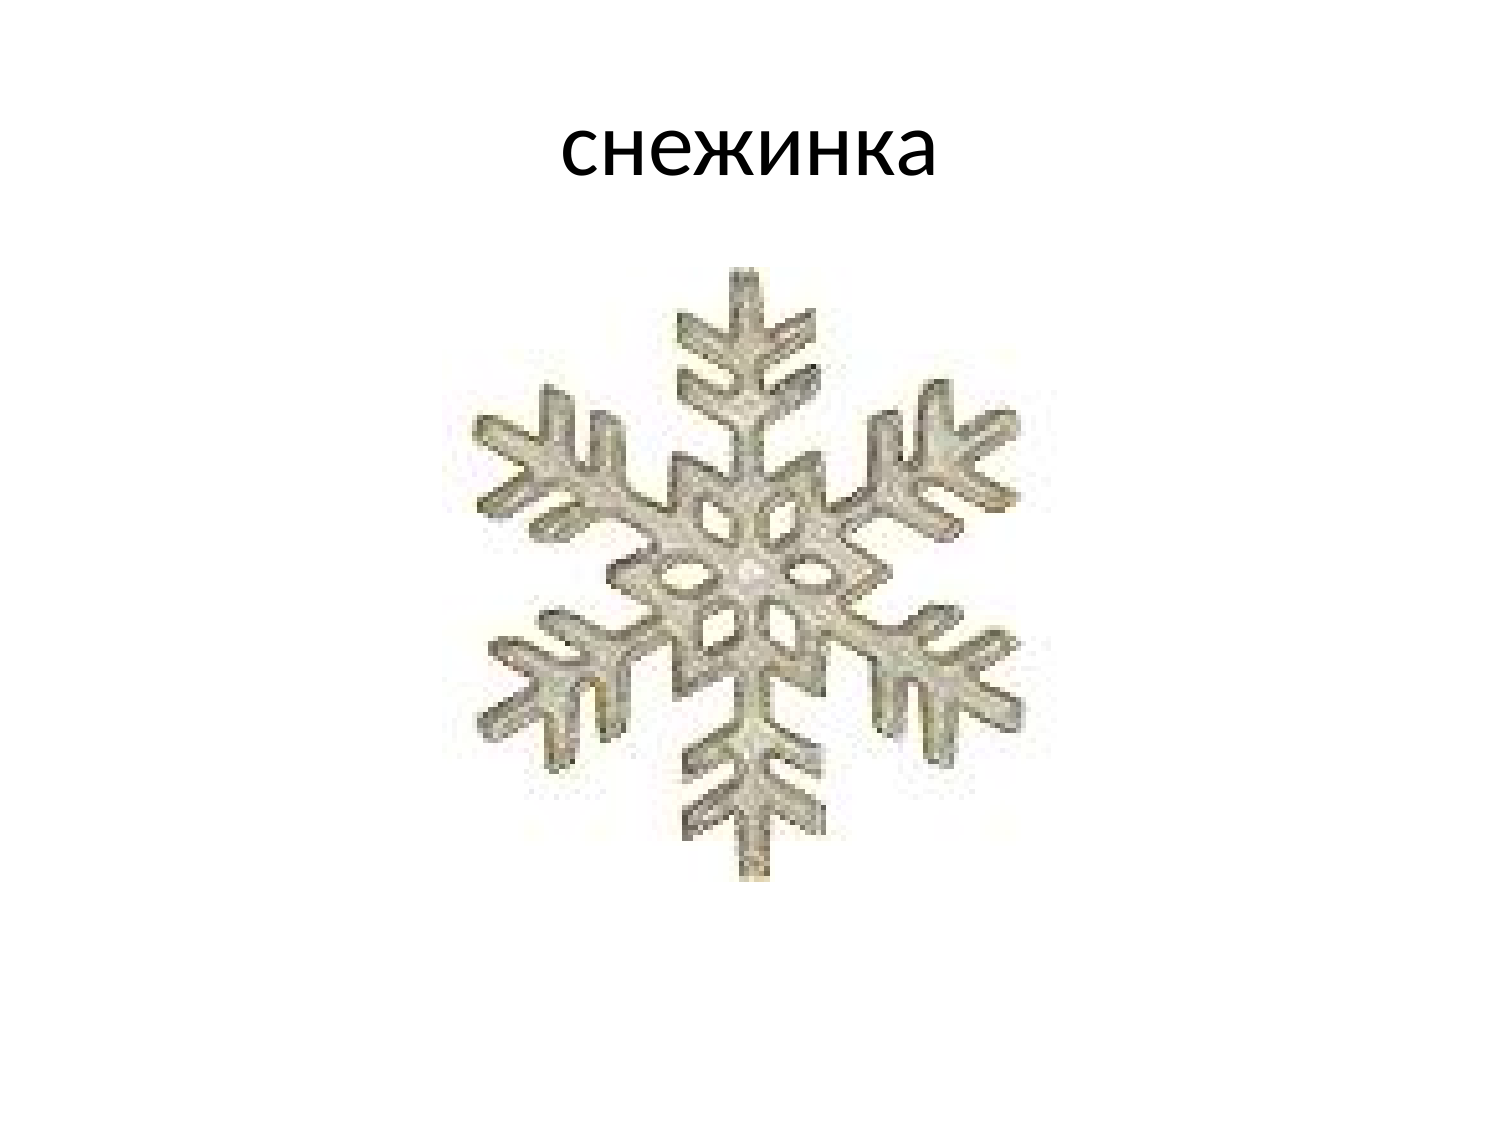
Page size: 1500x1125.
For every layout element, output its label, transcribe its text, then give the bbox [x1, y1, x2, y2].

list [442, 266, 1058, 882]
title снежинка [75, 45, 1425, 233]
